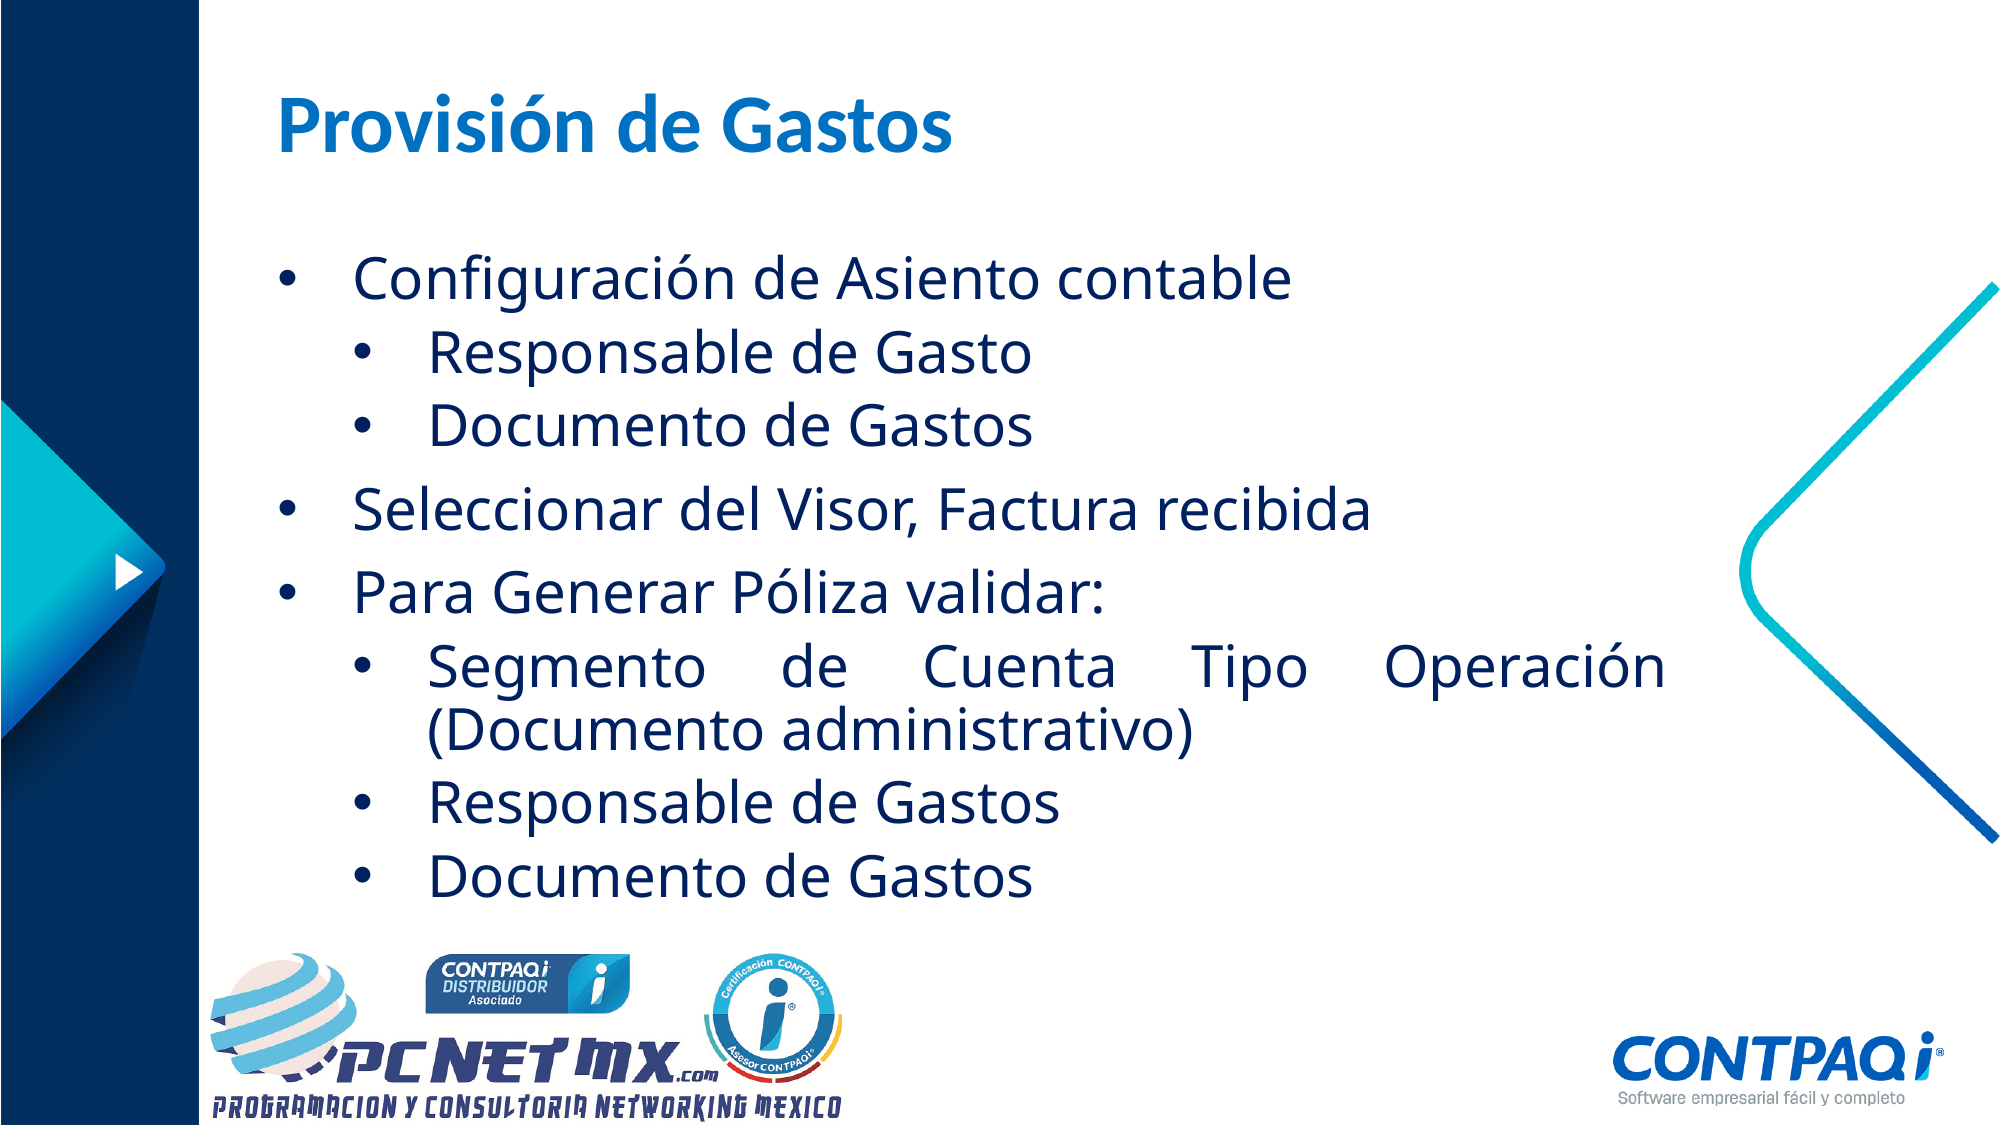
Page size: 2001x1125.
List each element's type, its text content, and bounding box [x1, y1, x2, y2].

picture [1613, 1031, 1944, 1106]
text_box Provisión de Gastos [262, 73, 1294, 242]
text_box Configuración de Asiento contable Responsable de Gasto Documento de Gastos Seleccionar del Visor, Factura recibida Para Generar Póliza validar: Segmento de Cuenta Tipo Operación (Documento administrativo) Responsable de Gastos Documento de Gastos [262, 241, 1683, 411]
picture [1739, 281, 2000, 844]
picture [210, 953, 842, 1125]
picture [1, 0, 199, 1125]
